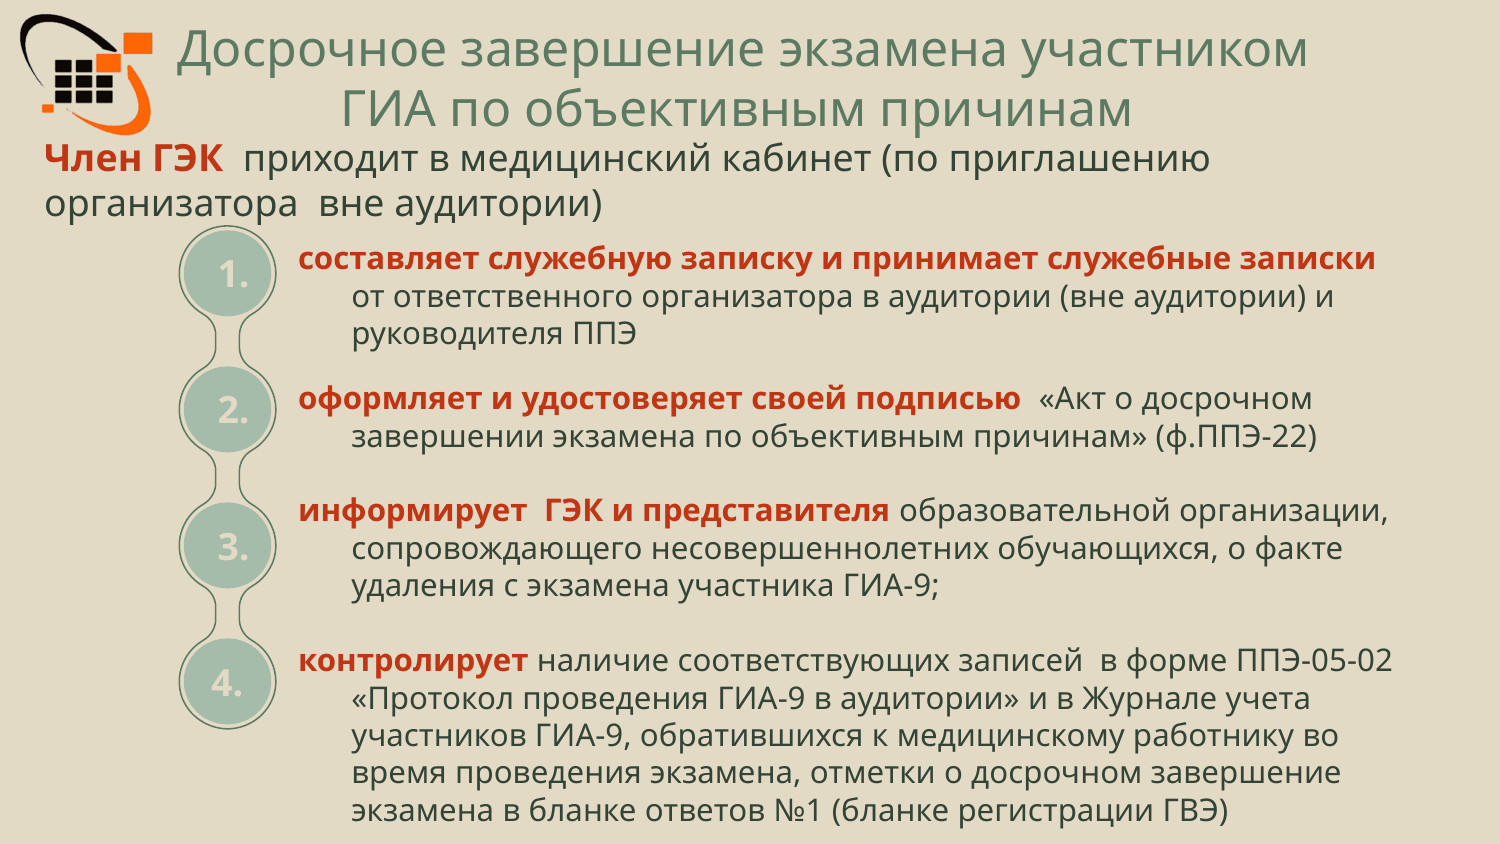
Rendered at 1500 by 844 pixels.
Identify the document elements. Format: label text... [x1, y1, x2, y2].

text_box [178, 221, 276, 730]
text_box составляет служебную записку и принимает служебные записки от ответственного организатора в аудитории (вне аудитории) и руководителя ППЭ оформляет и удостоверяет своей подписью «Акт о досрочном завершении экзамена по объективным причинам» (ф.ППЭ-22) информирует ГЭК и представителя образовательной организации, сопровождающего несовершеннолетних обучающихся, о факте удаления с экзамена участника ГИА-9; контролирует наличие соответствующих записей в форме ППЭ-05-02 «Протокол проведения ГИА-9 в аудитории» и в Журнале учета участников ГИА-9, обратившихся к медицинскому работнику во время проведения экзамена, отметки о досрочном завершение экзамена в бланке ответов №1 (бланке регистрации ГВЭ) [277, 231, 1412, 835]
title Досрочное завершение экзамена участником ГИА по объективным причинам [112, 1, 1376, 96]
picture [8, 11, 169, 141]
text_box Член ГЭК приходит в медицинский кабинет (по приглашению организатора вне аудитории) [29, 126, 1329, 232]
